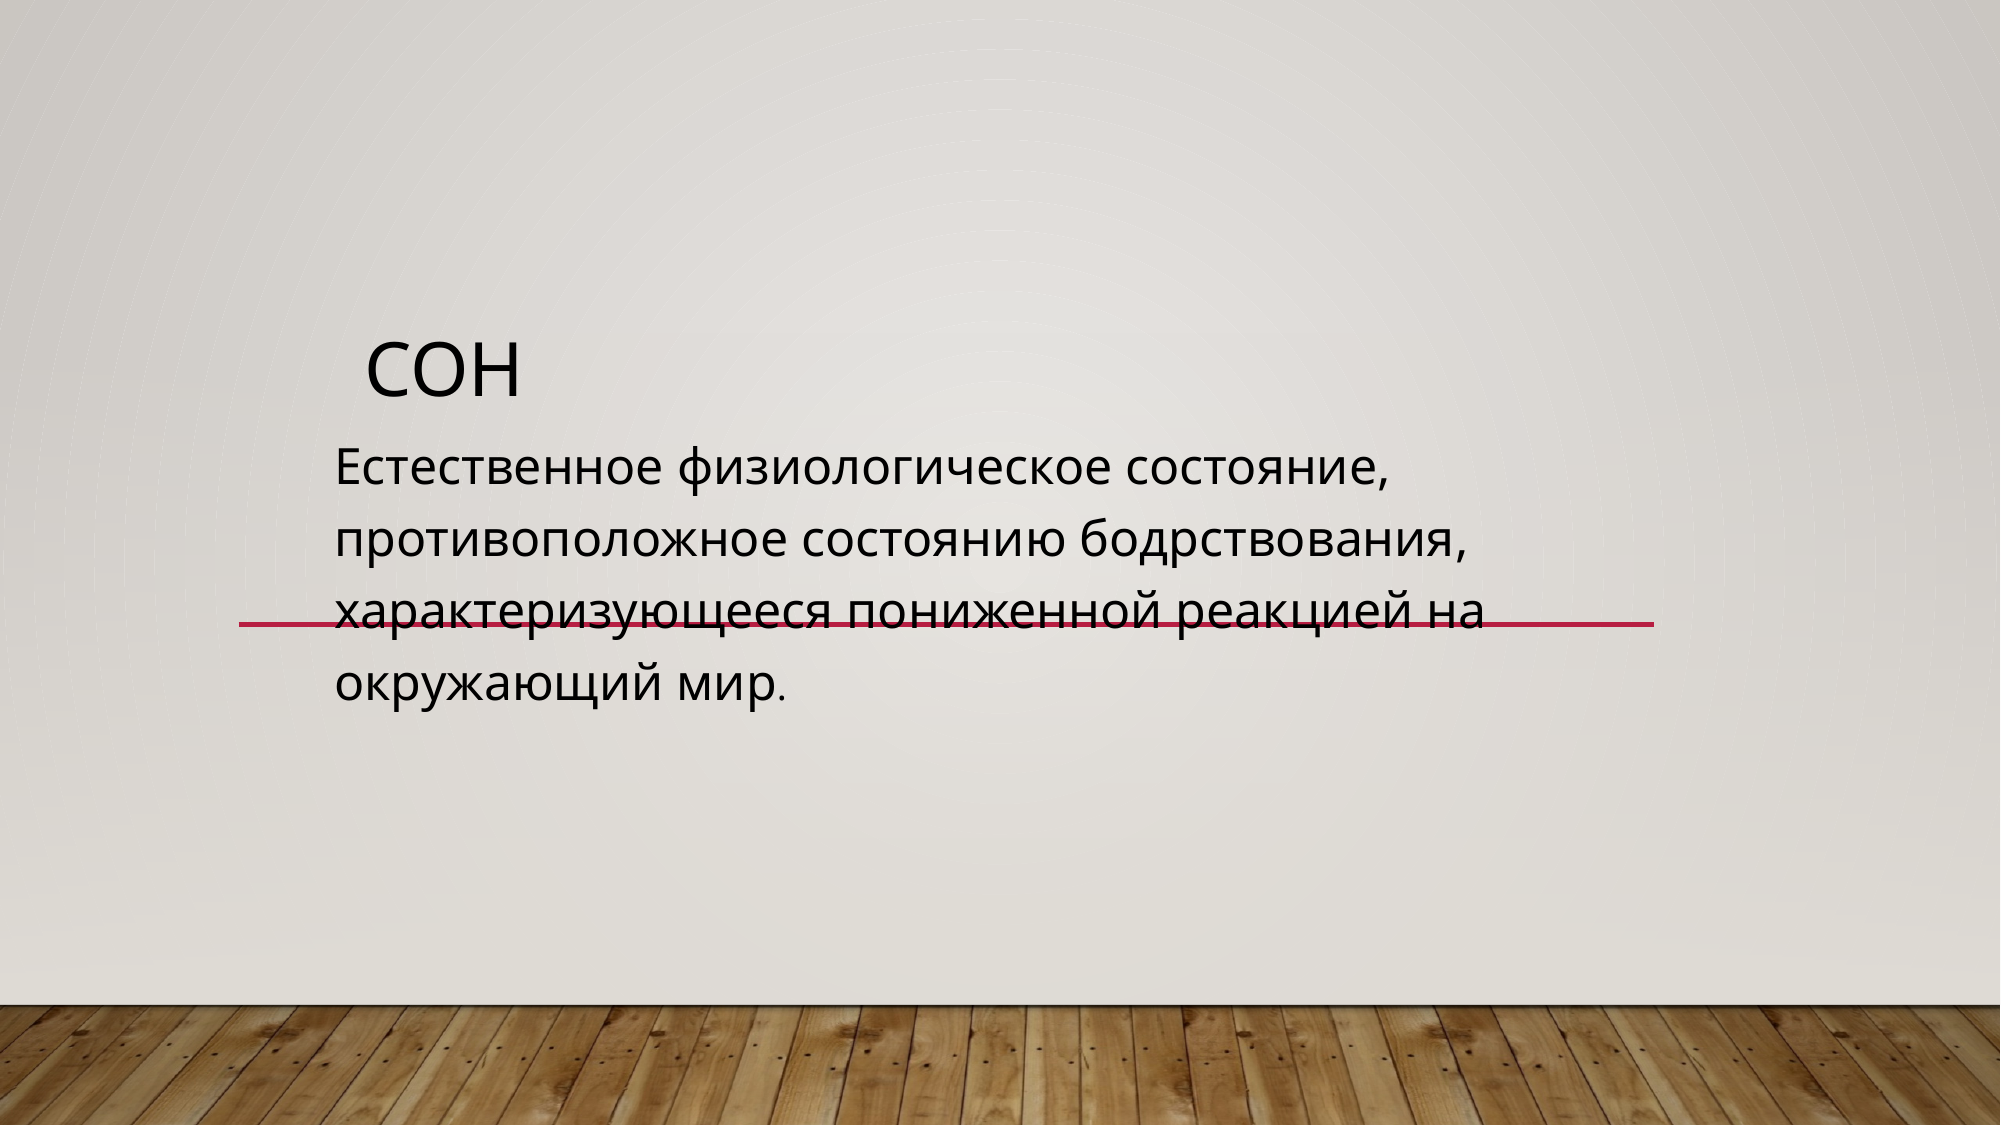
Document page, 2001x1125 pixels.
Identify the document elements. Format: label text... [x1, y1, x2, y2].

title Сон [349, 40, 1767, 510]
picture [0, 1005, 2000, 1125]
list Естественное физиологическое состояние, противоположное состоянию бодрствования, характеризующееся пониженной реакцией на окружающий мир. [319, 407, 1735, 891]
